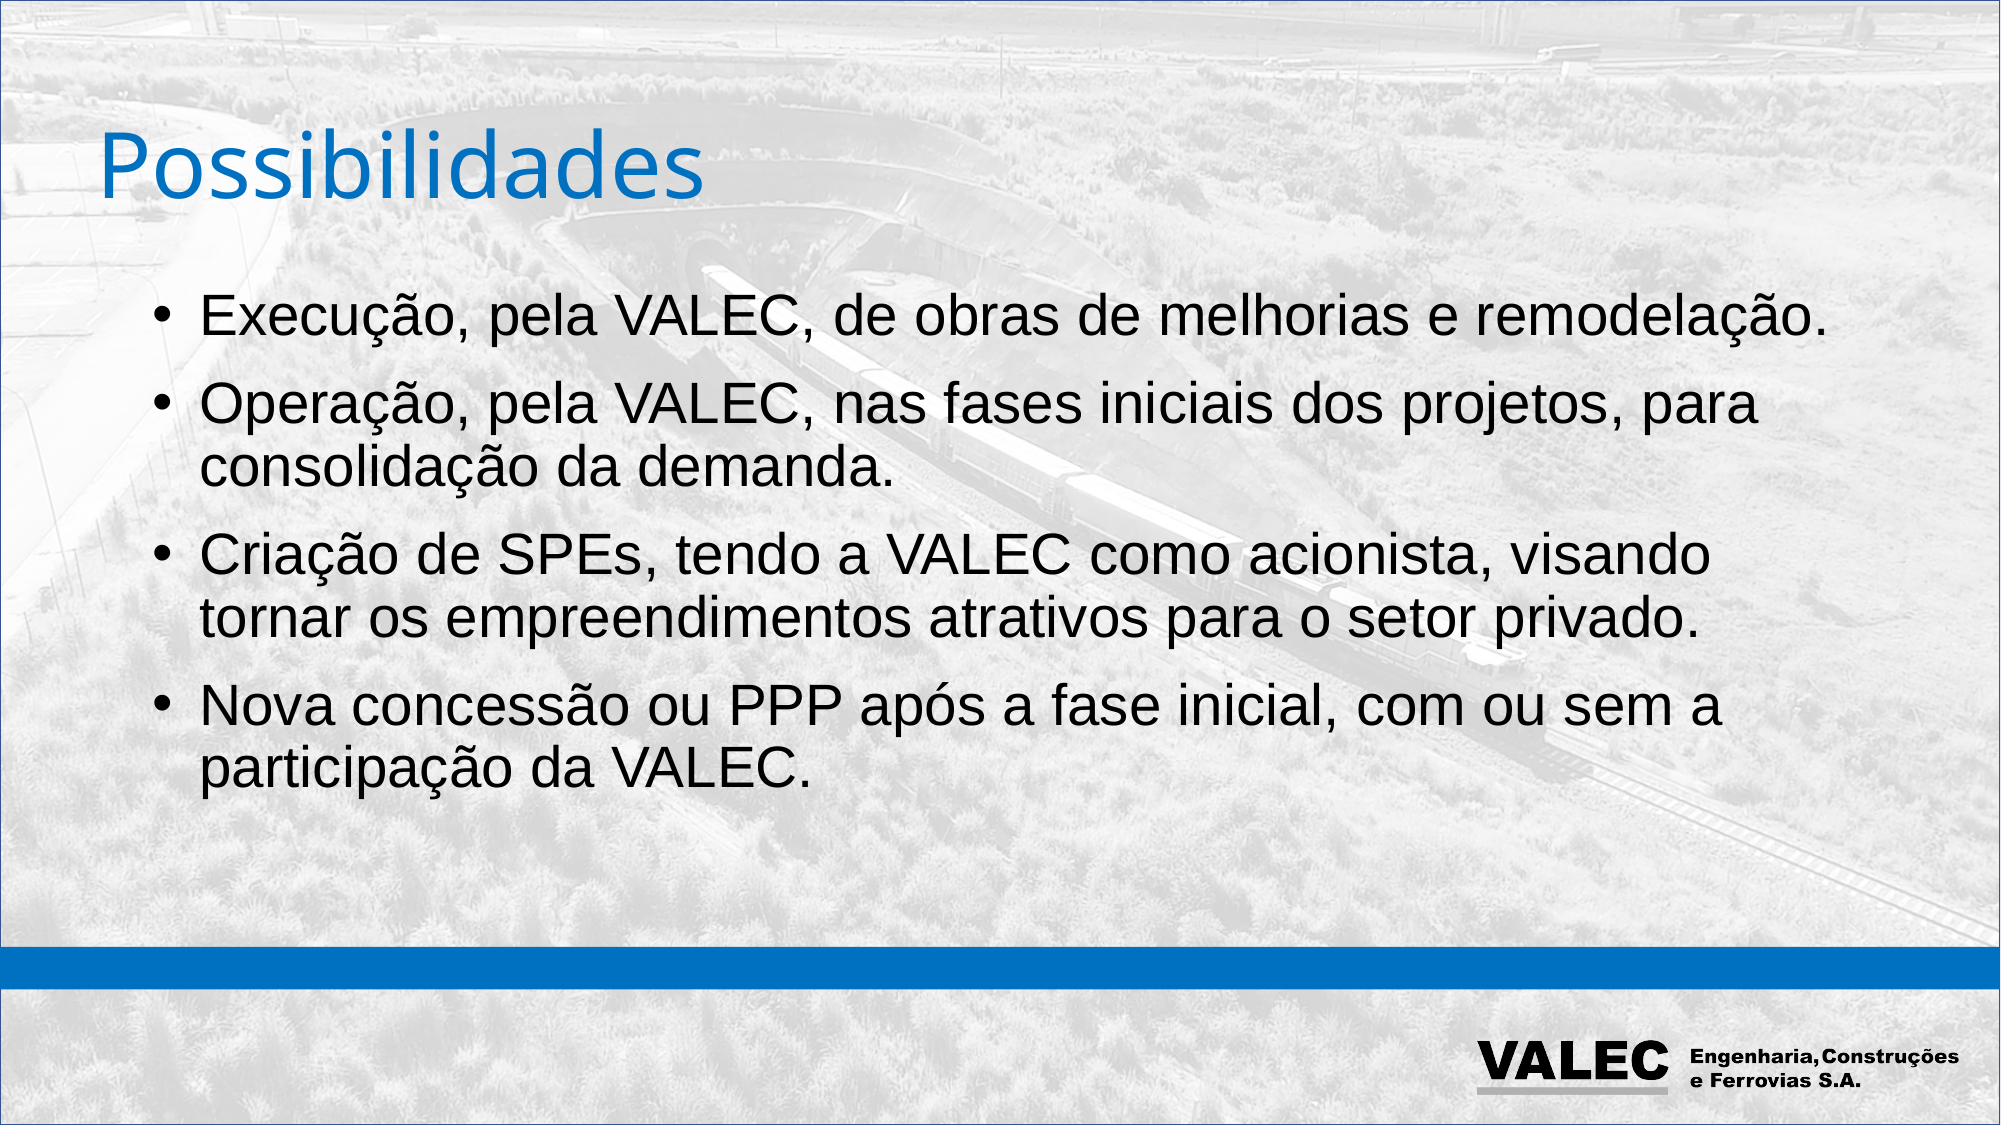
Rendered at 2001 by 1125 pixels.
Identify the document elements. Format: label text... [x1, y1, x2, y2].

title Possibilidades [81, 59, 1948, 278]
list Execução, pela VALEC, de obras de melhorias e remodelação. Operação, pela VALEC, nas fases iniciais dos projetos, para consolidação da demanda. Criação de SPEs, tendo a VALEC como acionista, visando tornar os empreendimentos atrativos para o setor privado. Nova concessão ou PPP após a fase inicial, com ou sem a participação da VALEC. [137, 277, 1863, 1004]
picture [1477, 1040, 1959, 1095]
